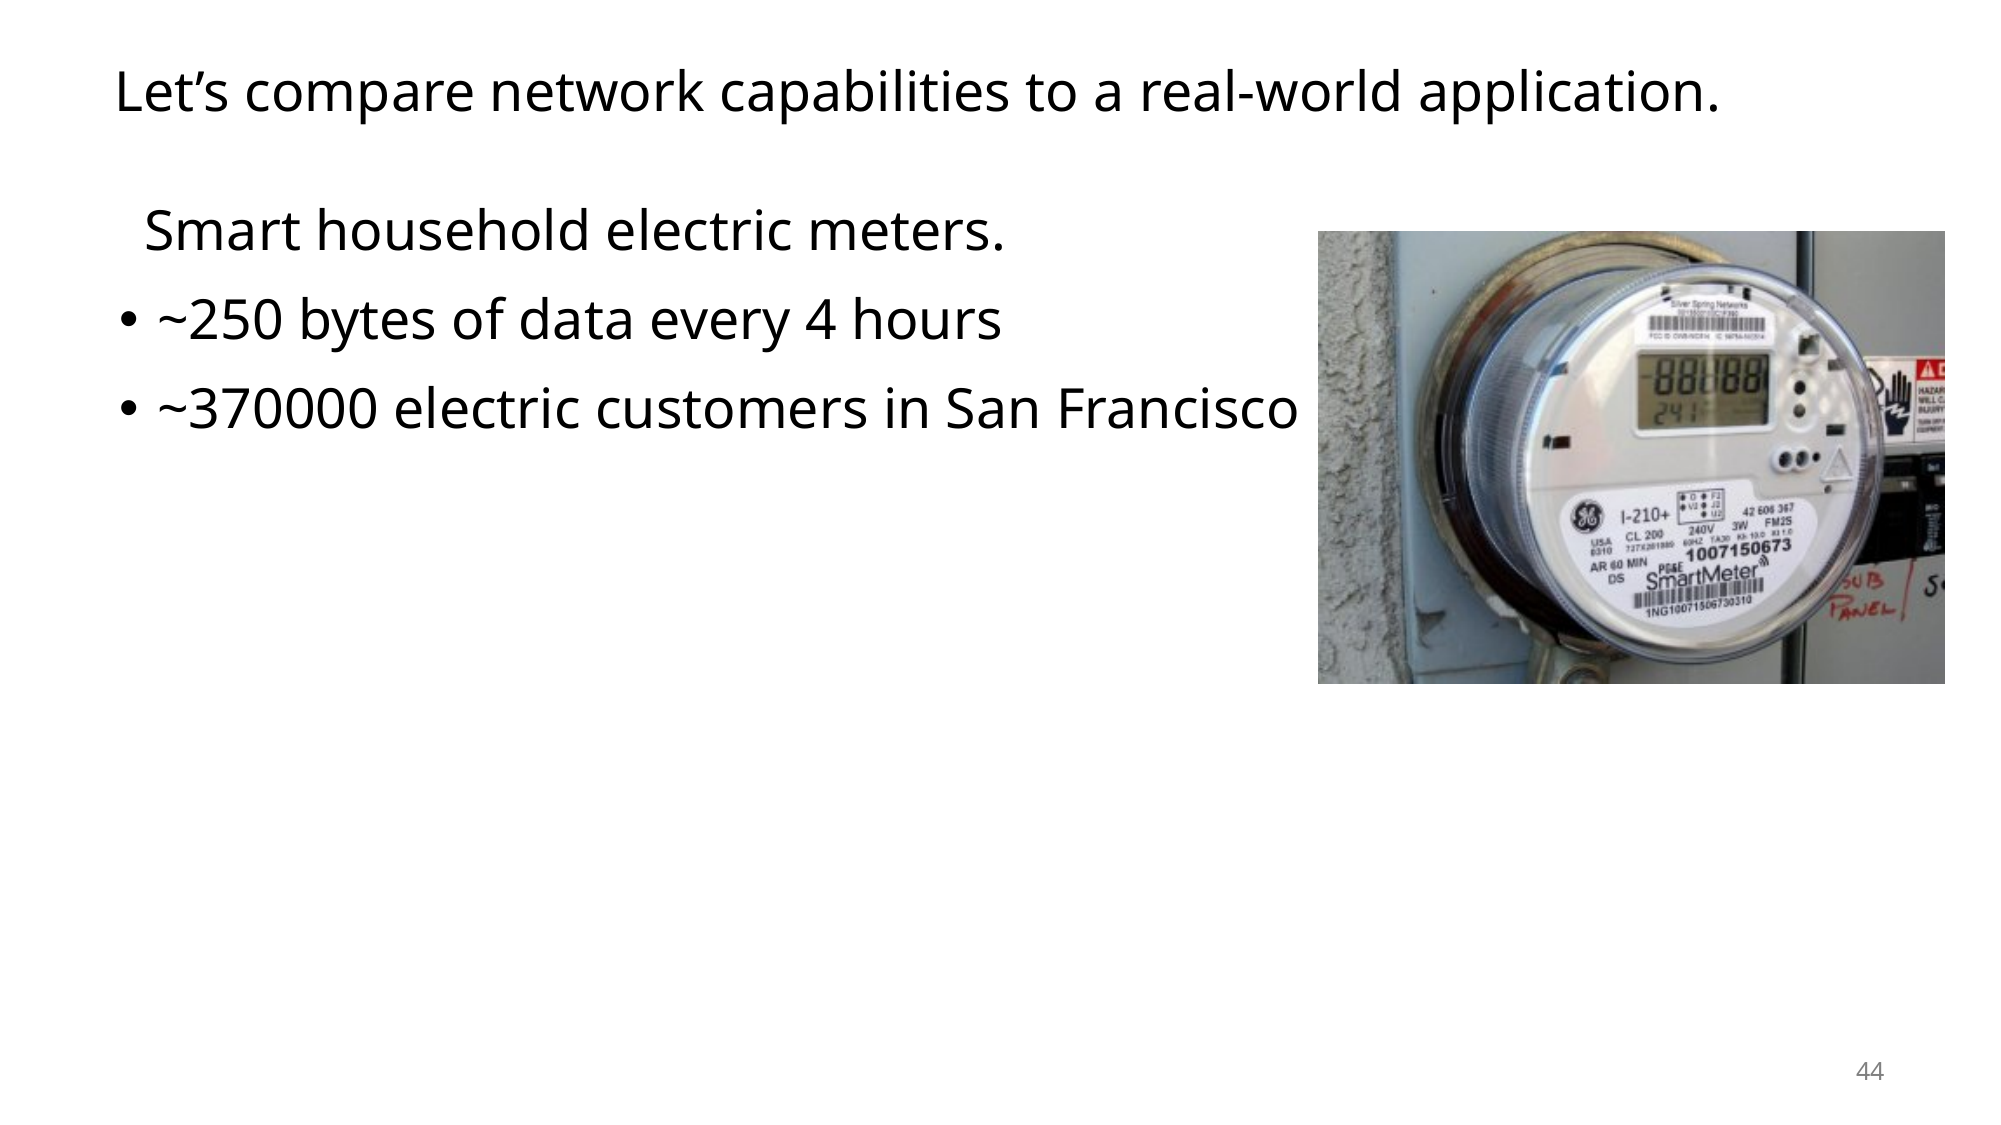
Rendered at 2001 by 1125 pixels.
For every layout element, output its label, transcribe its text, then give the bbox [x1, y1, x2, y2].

slide_number 44 [1749, 1042, 1900, 1103]
title Let’s compare network capabilities to a real-world application. [99, 37, 1900, 150]
picture [1318, 231, 1945, 684]
